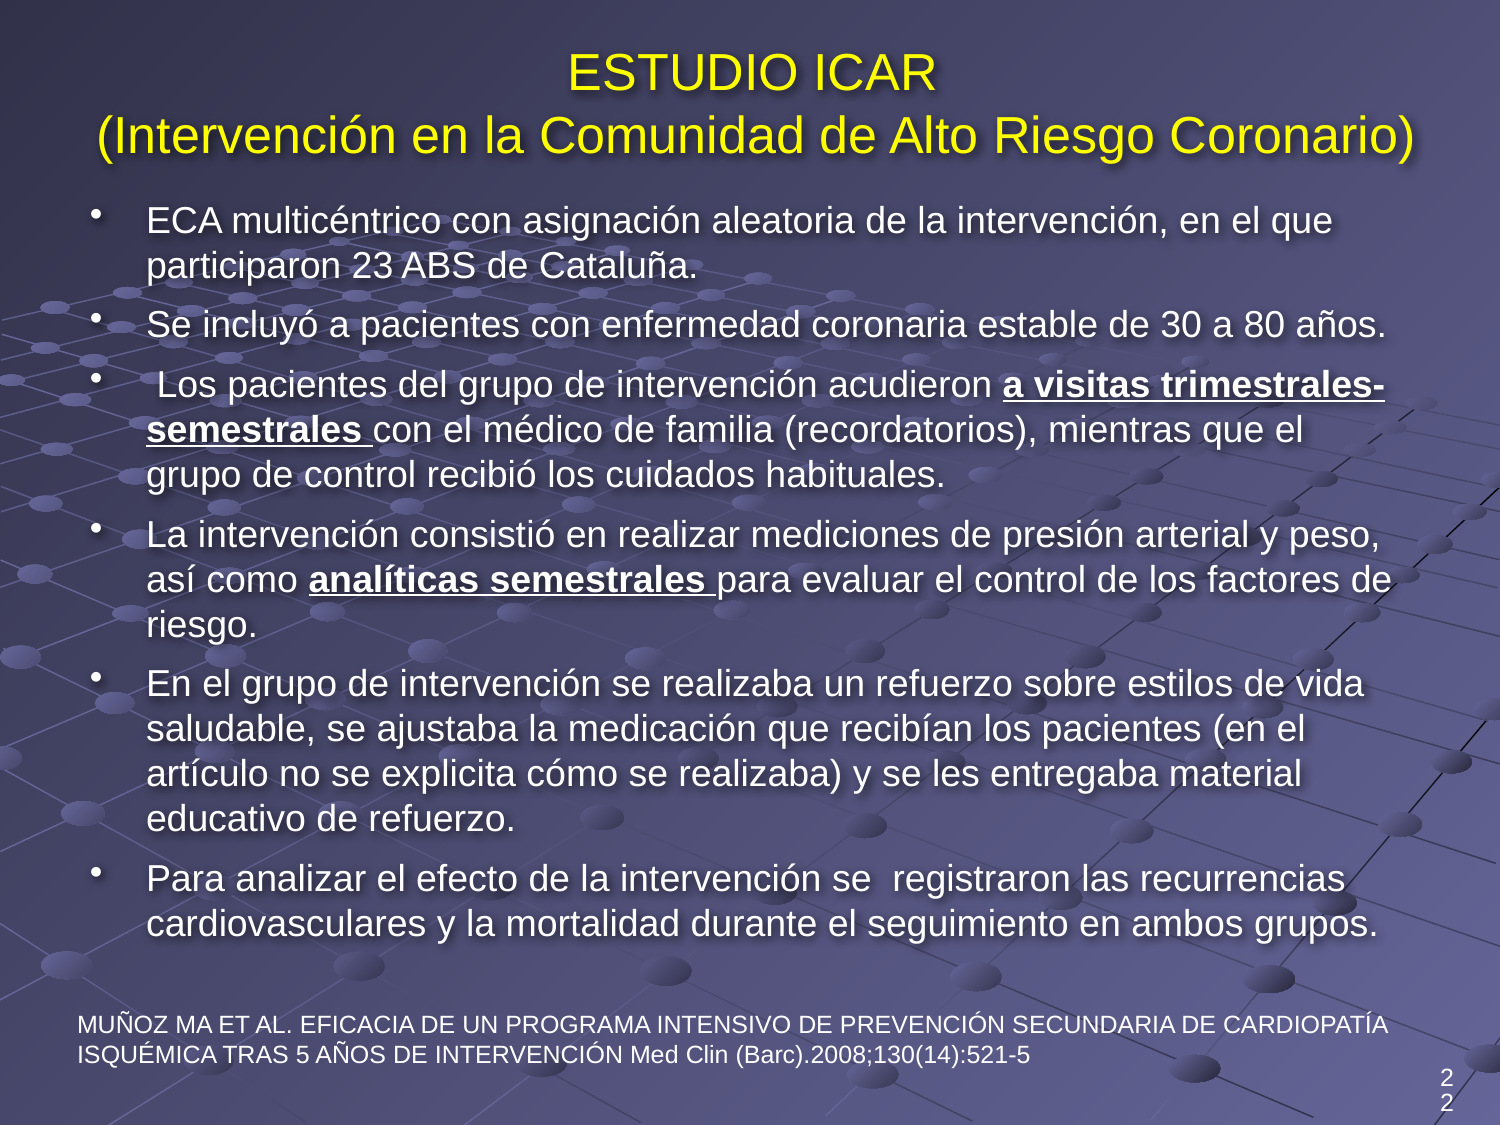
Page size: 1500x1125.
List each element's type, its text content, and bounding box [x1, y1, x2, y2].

text_box MUÑOZ MA ET AL. EFICACIA DE UN PROGRAMA INTENSIVO DE PREVENCIÓN SECUNDARIA DE CARDIOPATÍA ISQUÉMICA TRAS 5 AÑOS DE INTERVENCIÓN Med Clin (Barc).2008;130(14):521-5 [62, 1001, 1425, 1077]
title ESTUDIO ICAR (Intervención en la Comunidad de Alto Riesgo Coronario) [61, 14, 1451, 188]
slide_number 22 [1424, 1052, 1473, 1100]
list ECA multicéntrico con asignación aleatoria de la intervención, en el que participaron 23 ABS de Cataluña. Se incluyó a pacientes con enfermedad coronaria estable de 30 a 80 años. Los pacientes del grupo de intervención acudieron a visitas trimestrales-semestrales con el médico de familia (recordatorios), mientras que el grupo de control recibió los cuidados habituales. La intervención consistió en realizar mediciones de presión arterial y peso, así como analíticas semestrales para evaluar el control de los factores de riesgo. En el grupo de intervención se realizaba un refuerzo sobre estilos de vida saludable, se ajustaba la medicación que recibían los pacientes (en el artículo no se explicita cómo se realizaba) y se les entregaba material educativo de refuerzo. Para analizar el efecto de la intervención se registraron las recurrencias cardiovasculares y la mortalidad durante el seguimiento en ambos grupos. [74, 186, 1426, 976]
